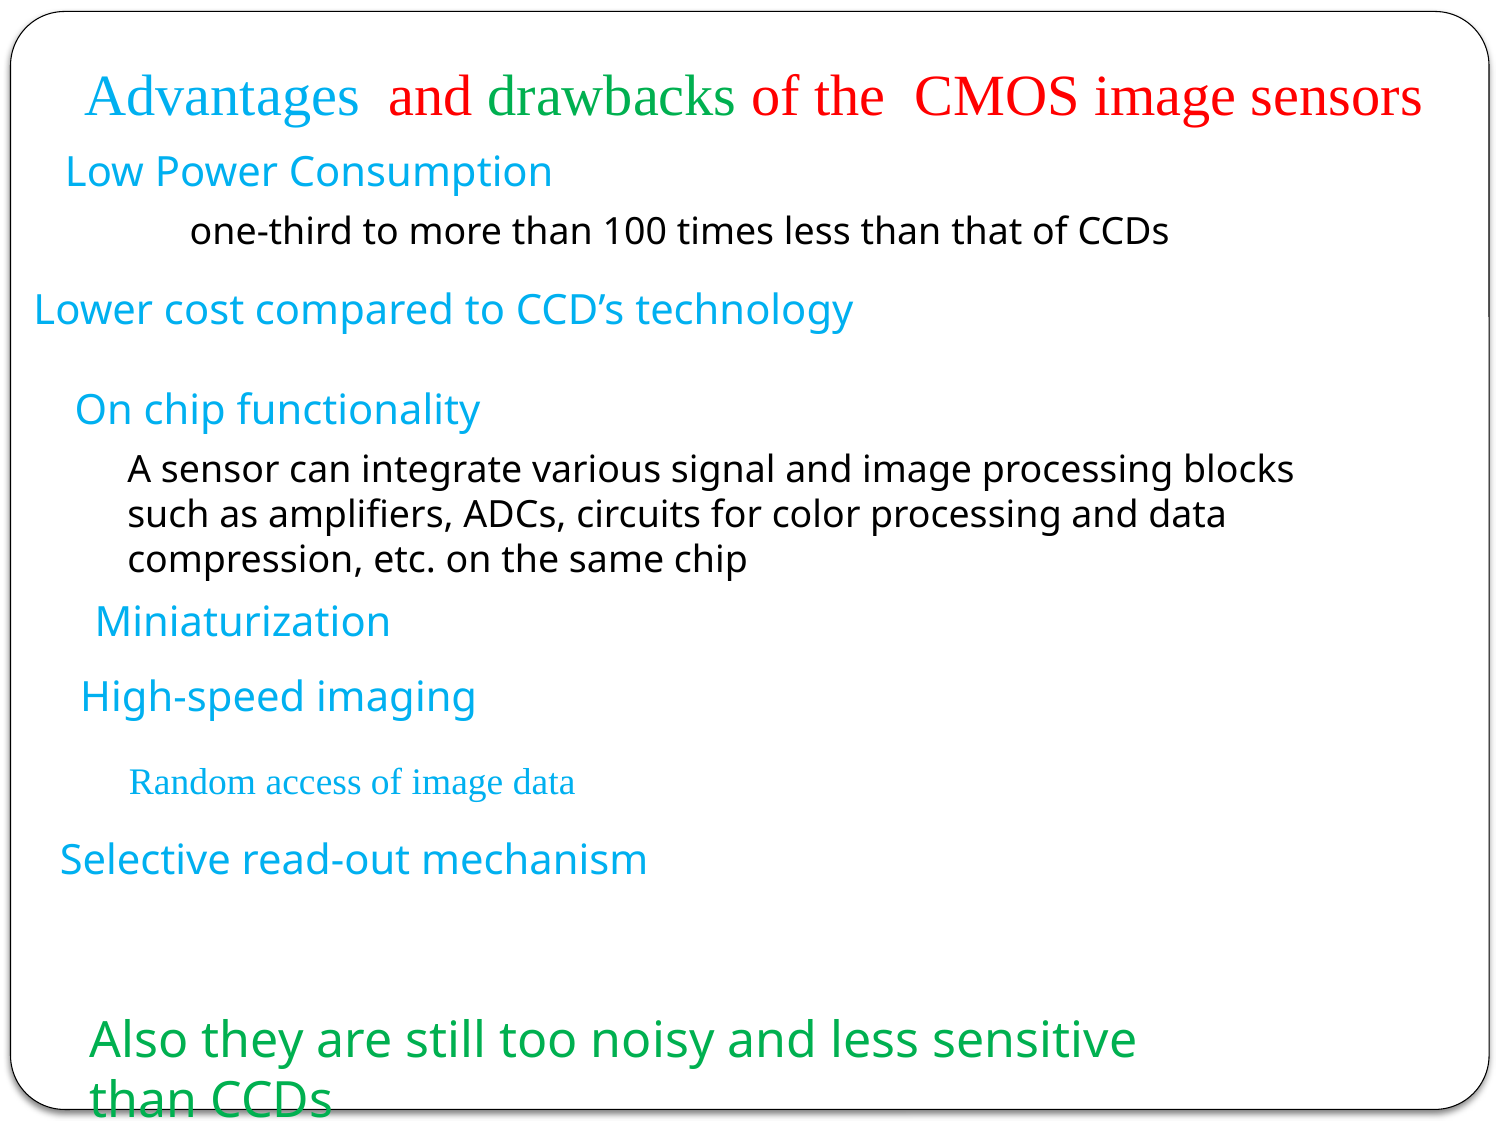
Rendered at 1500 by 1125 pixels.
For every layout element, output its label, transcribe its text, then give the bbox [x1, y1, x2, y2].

text_box High-speed imaging [65, 662, 493, 728]
text_box one-third to more than 100 times less than that of CCDs [174, 199, 1300, 260]
text_box Random access of image data [114, 749, 592, 810]
text_box A sensor can integrate various signal and image processing blocks such as ampliﬁers, ADCs, circuits for color processing and data compression, etc. on the same chip [112, 437, 1363, 588]
text_box Miniaturization [79, 587, 407, 653]
text_box Advantages and drawbacks of the CMOS image sensors [69, 50, 1439, 135]
text_box On chip functionality [59, 375, 496, 440]
text_box Lower cost compared to CCD’s technology [18, 275, 869, 340]
text_box Low Power Consumption [49, 137, 569, 203]
text_box Also they are still too noisy and less sensitive than CCDs [75, 999, 1238, 1125]
text_box Selective read-out mechanism [44, 825, 664, 890]
